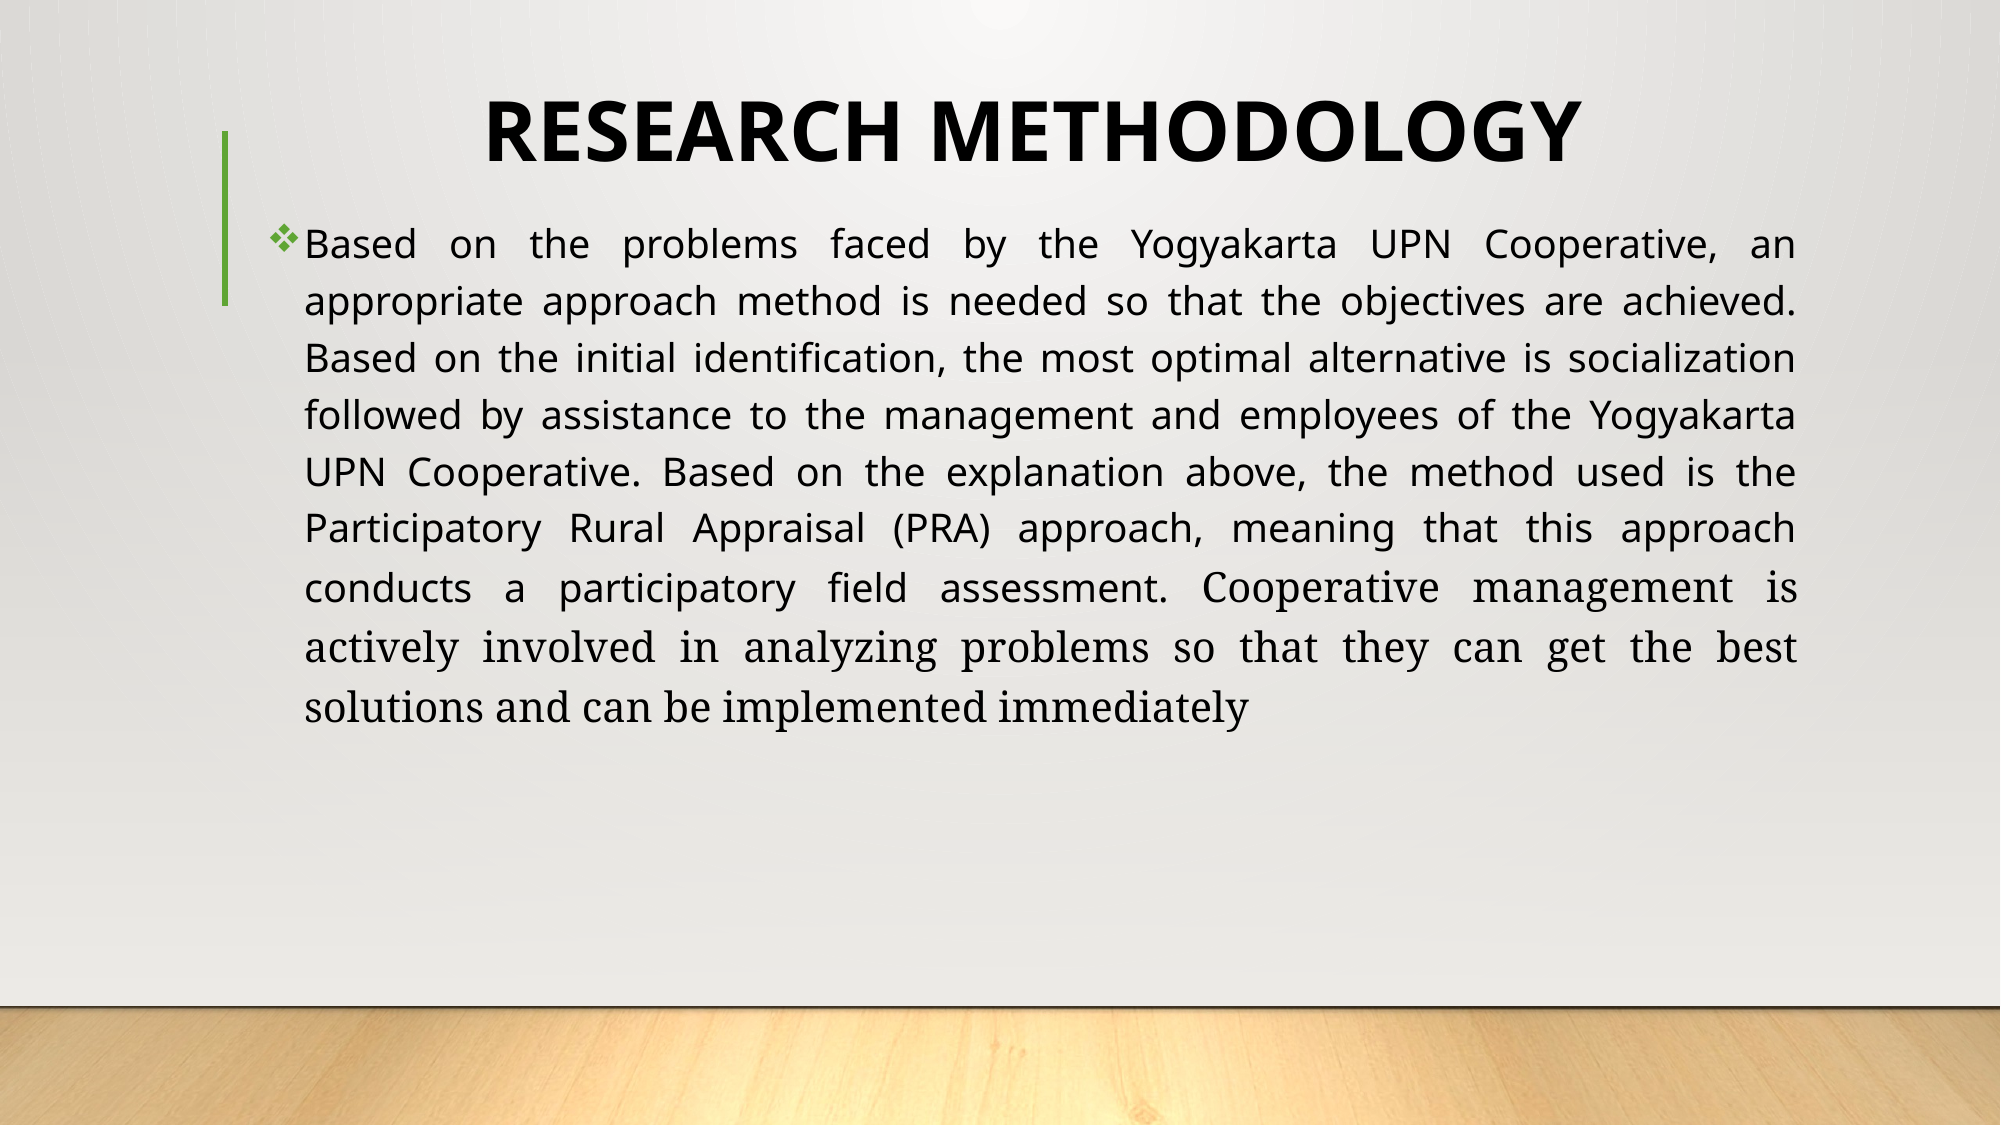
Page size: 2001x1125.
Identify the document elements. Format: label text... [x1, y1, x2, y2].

list Based on the problems faced by the Yogyakarta UPN Cooperative, an appropriate approach method is needed so that the objectives are achieved. Based on the initial identification, the most optimal alternative is socialization followed by assistance to the management and employees of the Yogyakarta UPN Cooperative. Based on the explanation above, the method used is the Participatory Rural Appraisal (PRA) approach, meaning that this approach conducts a participatory field assessment. Cooperative management is actively involved in analyzing problems so that they can get the best solutions and can be implemented immediately [251, 202, 1814, 848]
title RESEARCH METHODOLOGY [251, 58, 1814, 187]
picture [0, 1006, 2000, 1125]
